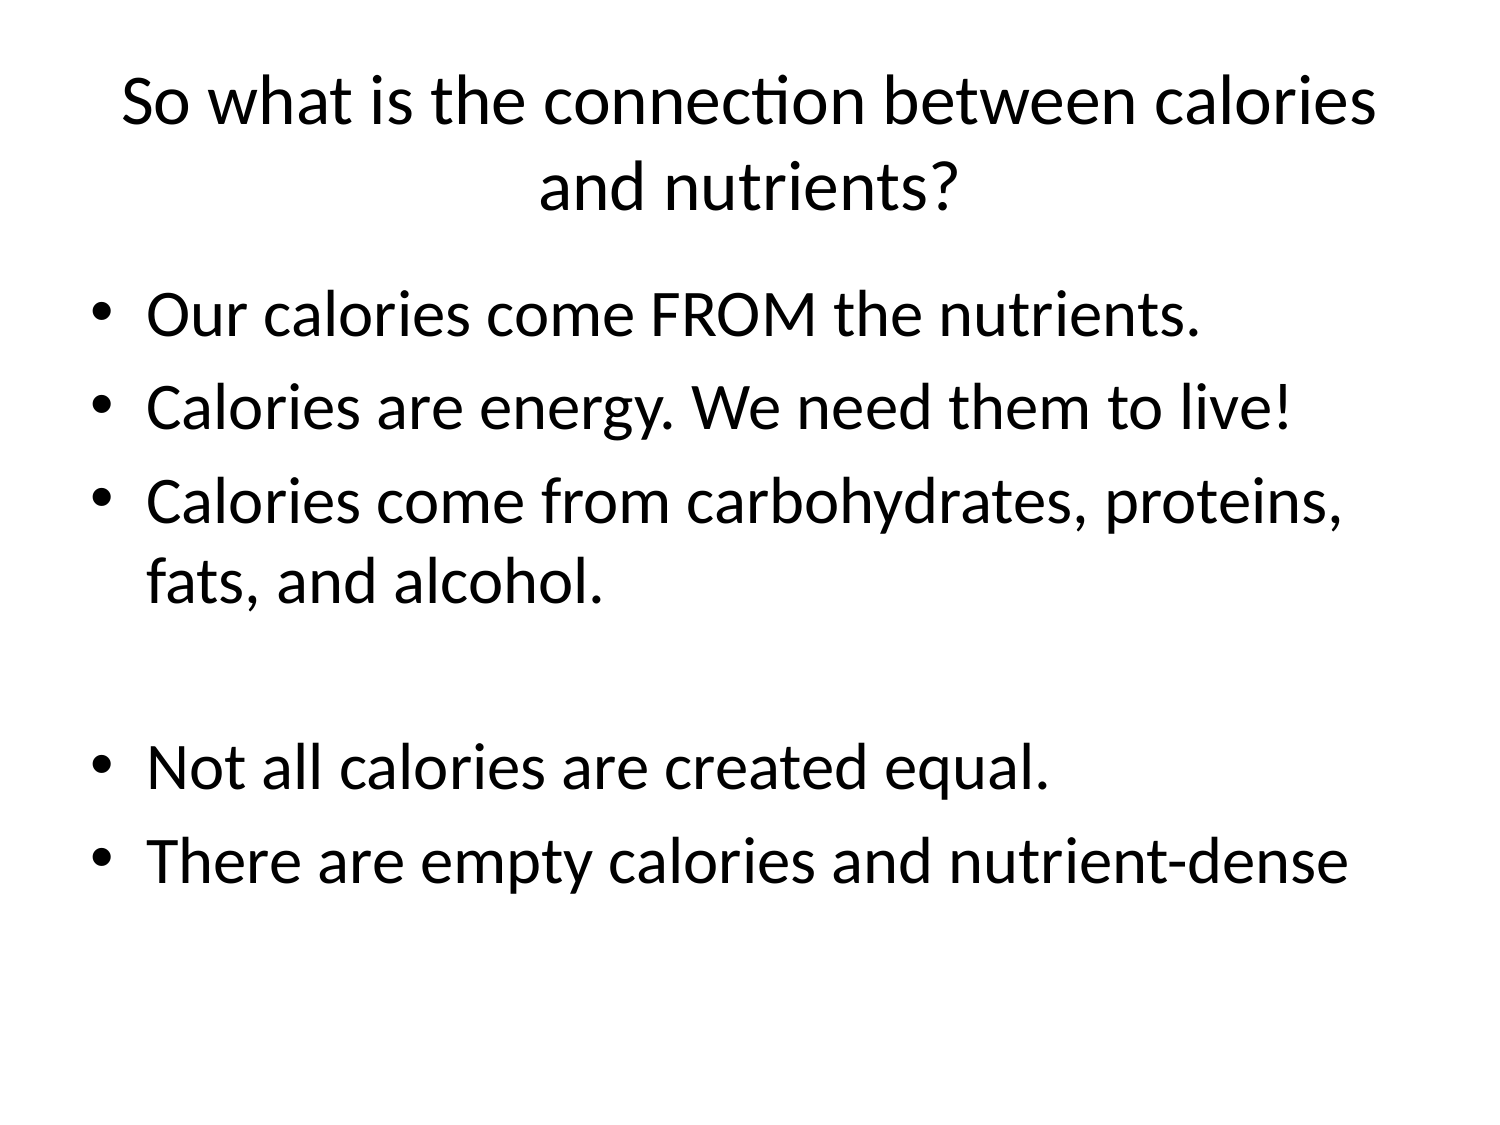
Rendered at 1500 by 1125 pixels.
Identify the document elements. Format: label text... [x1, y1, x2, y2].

list Our calories come FROM the nutrients. Calories are energy. We need them to live! Calories come from carbohydrates, proteins, fats, and alcohol. Not all calories are created equal. There are empty calories and nutrient-dense [75, 262, 1425, 1005]
title So what is the connection between calories and nutrients? [75, 45, 1425, 233]
